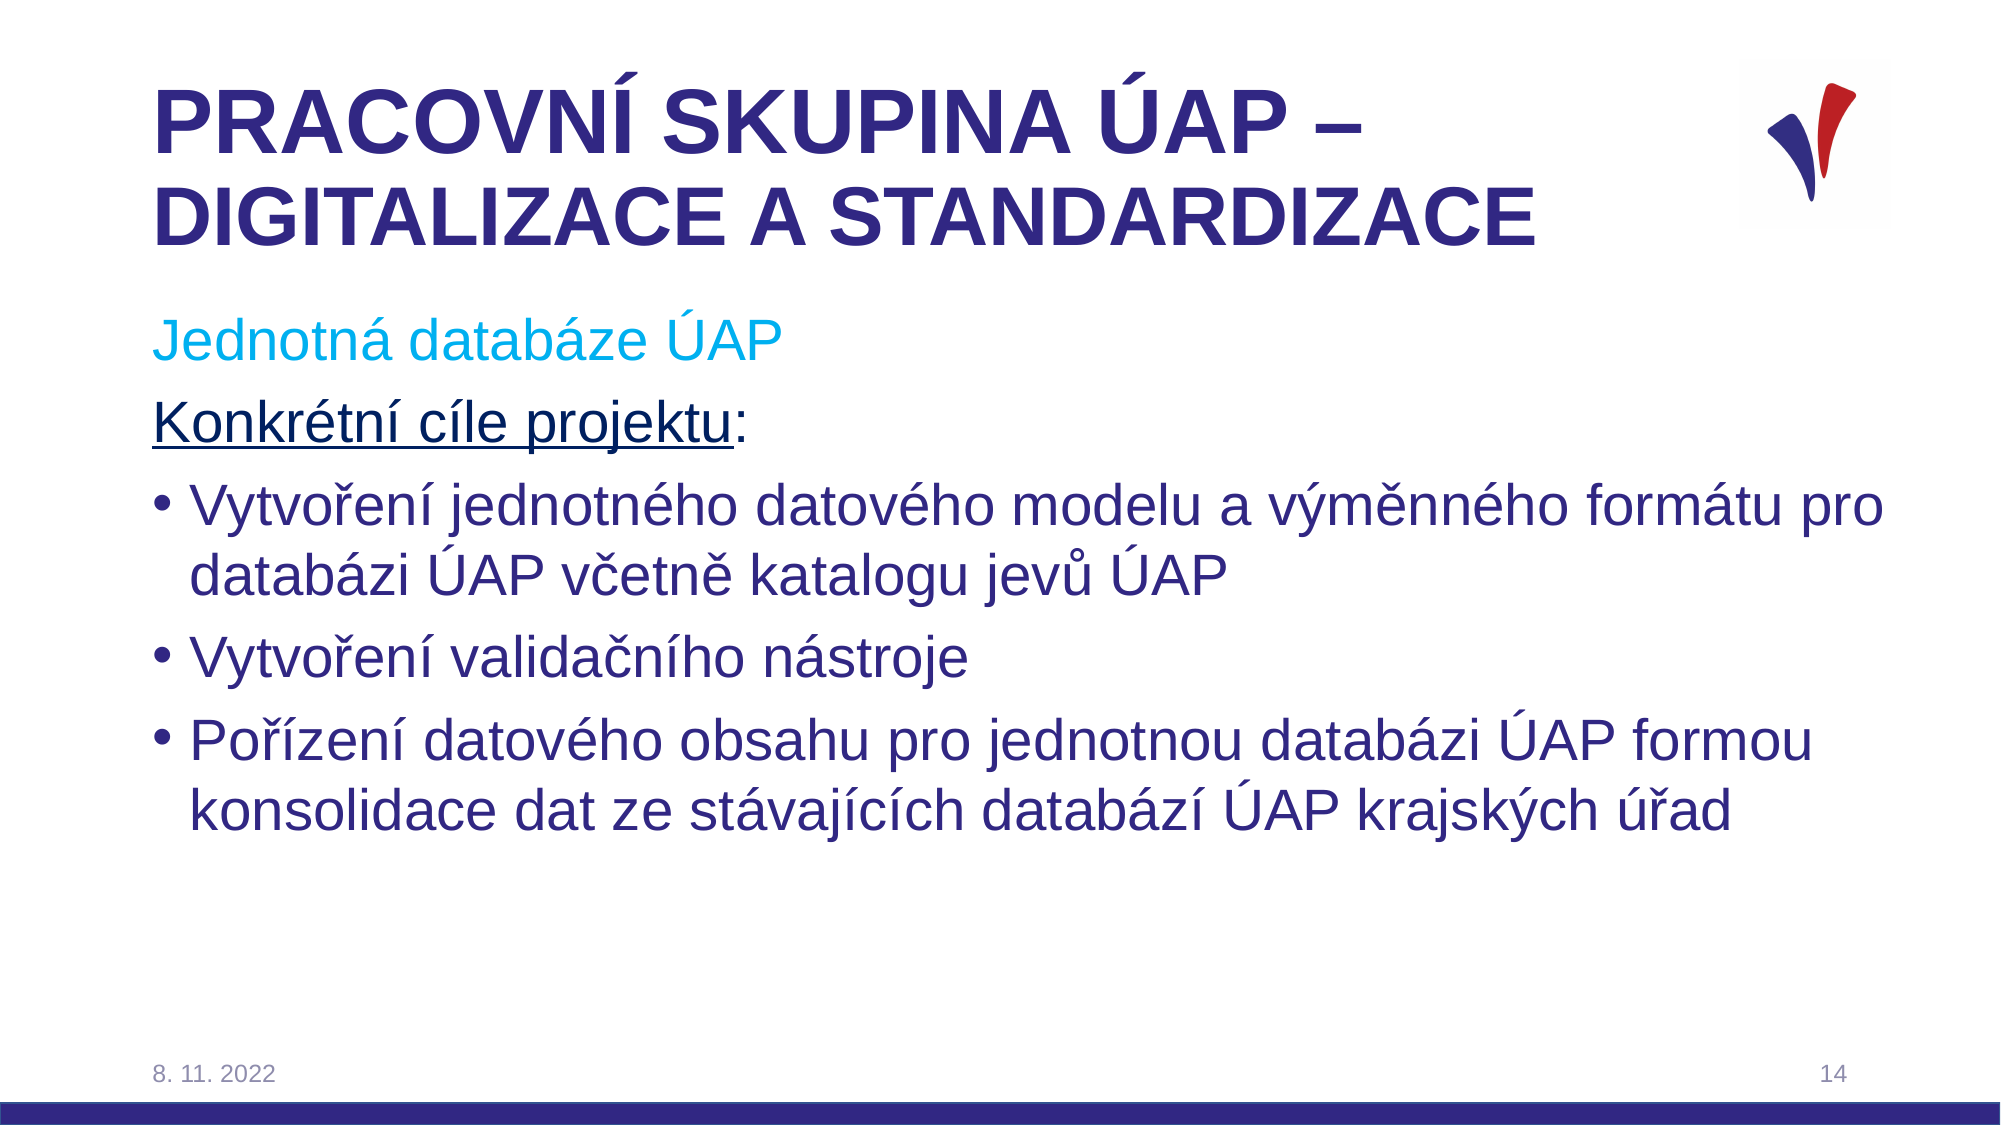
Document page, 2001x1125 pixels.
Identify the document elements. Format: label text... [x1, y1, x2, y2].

title Pracovní skupina ÚAP – Digitalizace a standardizace [137, 59, 1776, 278]
slide_number 14 [1412, 1042, 1863, 1103]
picture [1776, 59, 1891, 229]
slide_number 8. 11. 2022 [137, 1042, 588, 1103]
list Jednotná databáze ÚAP Konkrétní cíle projektu: Vytvoření jednotného datového modelu a výměnného formátu pro databázi ÚAP včetně katalogu jevů ÚAP Vytvoření validačního nástroje Pořízení datového obsahu pro jednotnou databázi ÚAP formou konsolidace dat ze stávajících databází ÚAP krajských úřad [137, 294, 1919, 1014]
